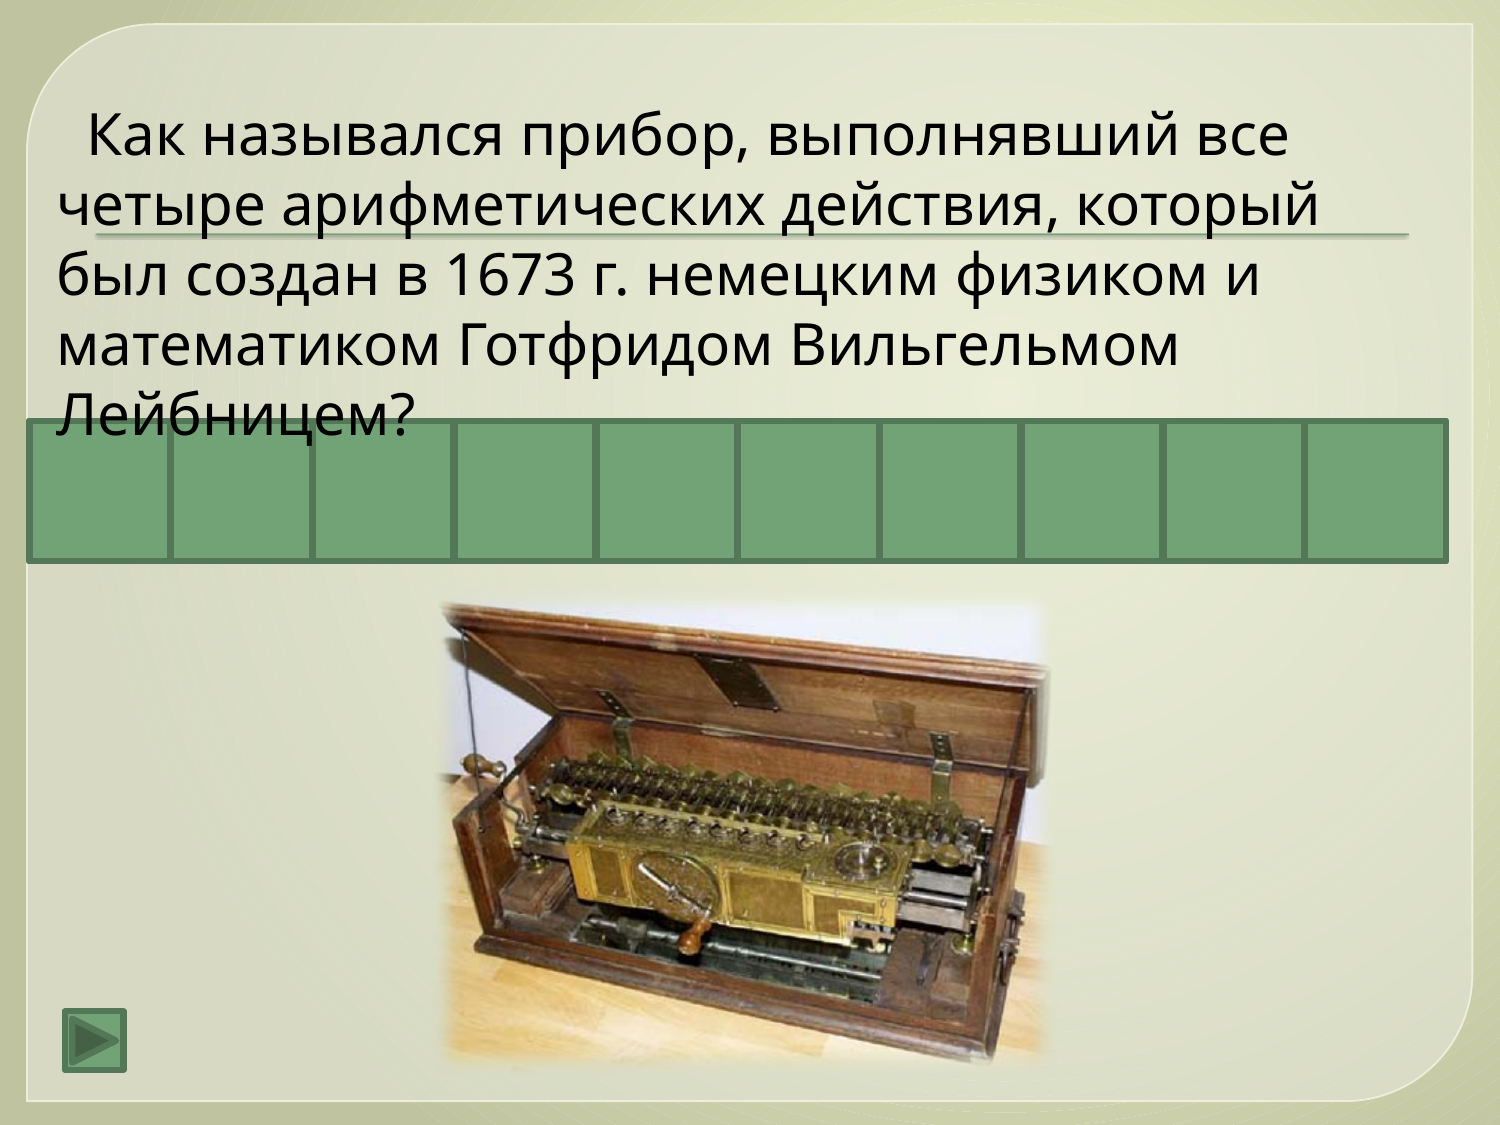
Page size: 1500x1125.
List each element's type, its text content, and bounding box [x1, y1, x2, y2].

text_box [877, 418, 1019, 564]
text_box [457, 455, 593, 564]
text_box [1019, 418, 1160, 564]
text_box Как назывался прибор, выполнявший все четыре арифметических действия, который был создан в 1673 г. немецким физиком и математиком Готфридом Вильгельмом Лейбницем? [41, 90, 1459, 455]
picture [430, 585, 1058, 1077]
text_box [593, 455, 735, 564]
text_box [315, 455, 457, 564]
text_box [1302, 418, 1449, 564]
text_box [62, 1008, 127, 1073]
text_box [168, 455, 315, 564]
text_box [26, 418, 168, 564]
text_box [1160, 418, 1302, 564]
text_box [735, 455, 877, 564]
